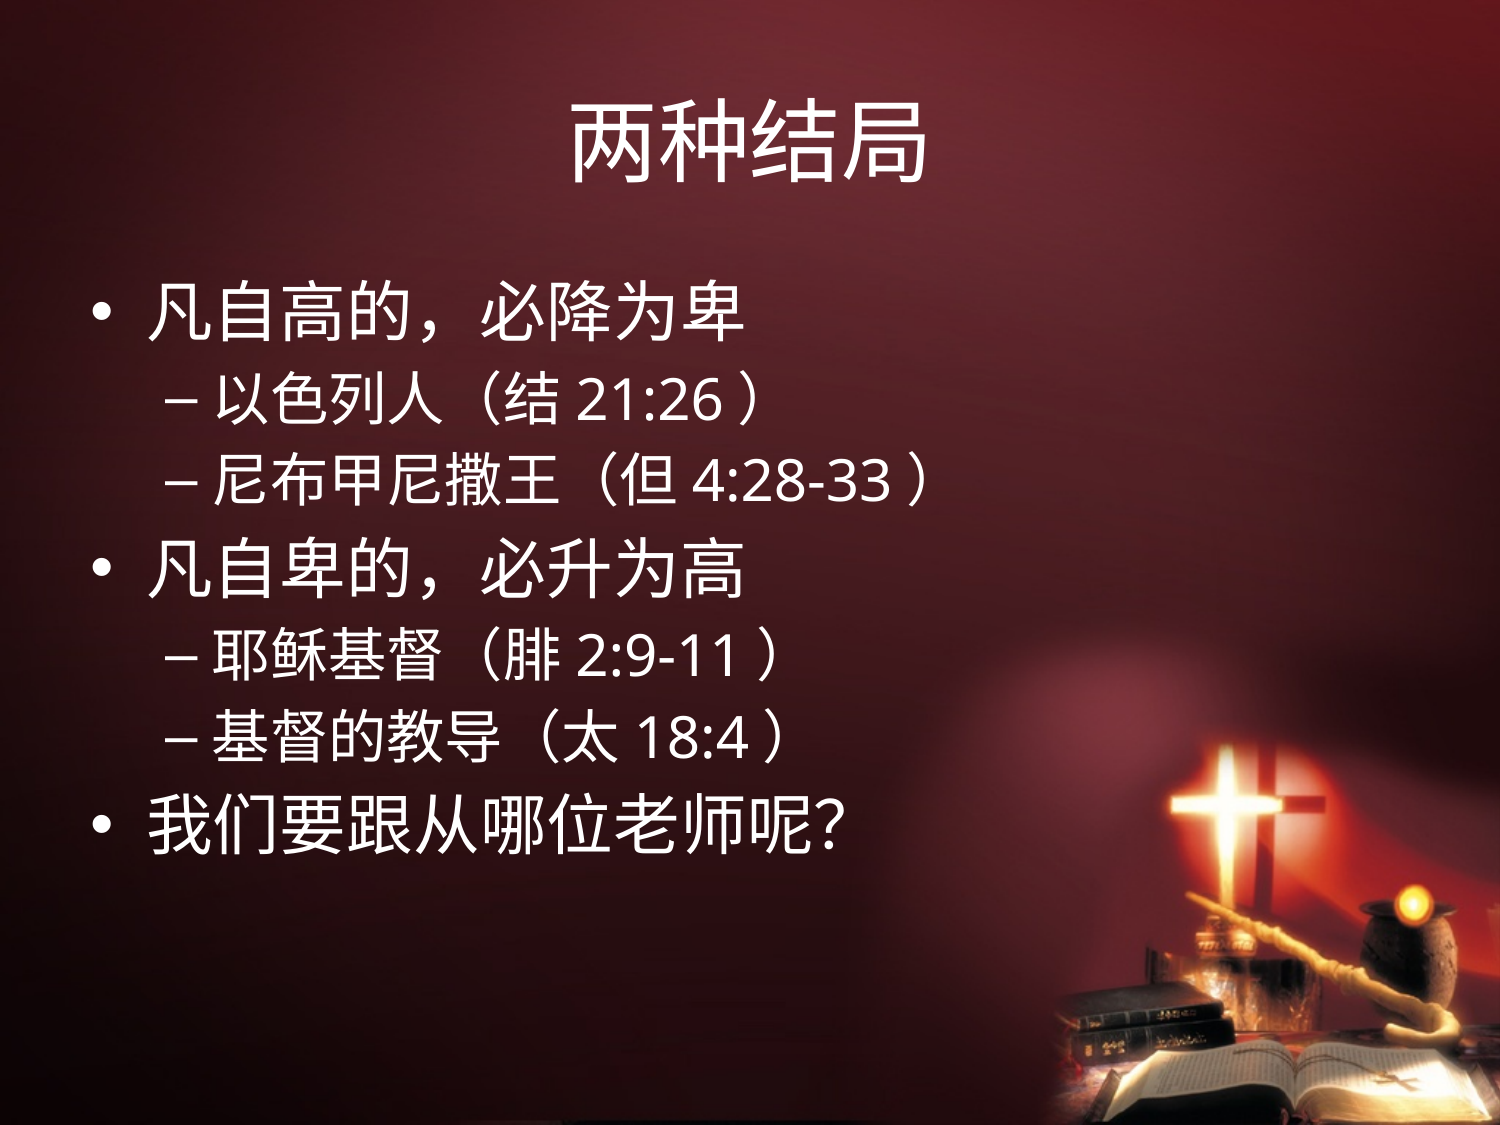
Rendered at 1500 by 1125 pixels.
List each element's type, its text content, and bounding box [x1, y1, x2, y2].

title 两种结局 [75, 45, 1425, 233]
picture [0, 0, 1500, 1125]
list 凡自高的，必降为卑 以色列人（结21:26） 尼布甲尼撒王（但4:28-33） 凡自卑的，必升为高 耶稣基督（腓2:9-11） 基督的教导（太18:4） 我们要跟从哪位老师呢？ [75, 262, 1425, 1005]
